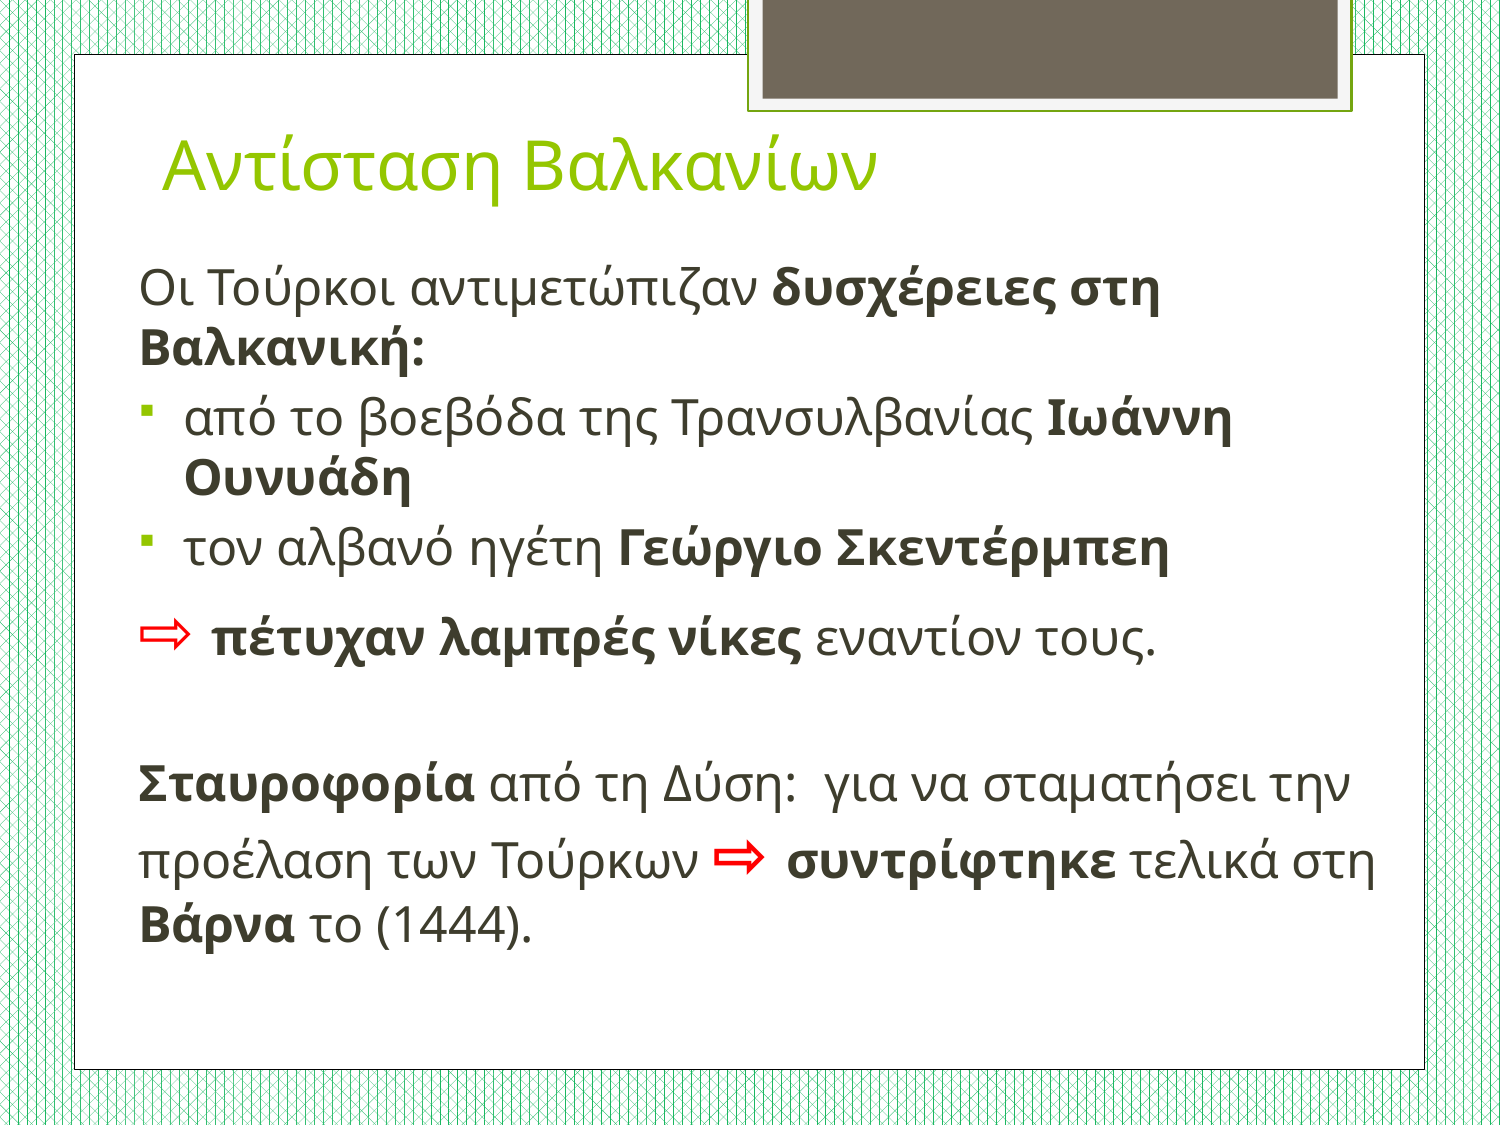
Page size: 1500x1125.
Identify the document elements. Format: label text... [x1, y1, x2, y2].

title Αντίσταση Βαλκανίων [147, 113, 1300, 213]
list Οι Τούρκοι αντιμετώπιζαν δυσχέρειες στη Βαλκανική: από το βοεβόδα της Τρανσυλβανίας Ιωάννη Ουνυάδη τον αλβανό ηγέτη Γεώργιο Σκεντέρμπεη ⇨ πέτυχαν λαμπρές νίκες εναντίον τους. Σταυροφορία από τη Δύση: για να σταματήσει την προέλαση των Τούρκων ⇨ συντρίφτηκε τελικά στη Βάρνα το (1444). [112, 247, 1400, 1035]
